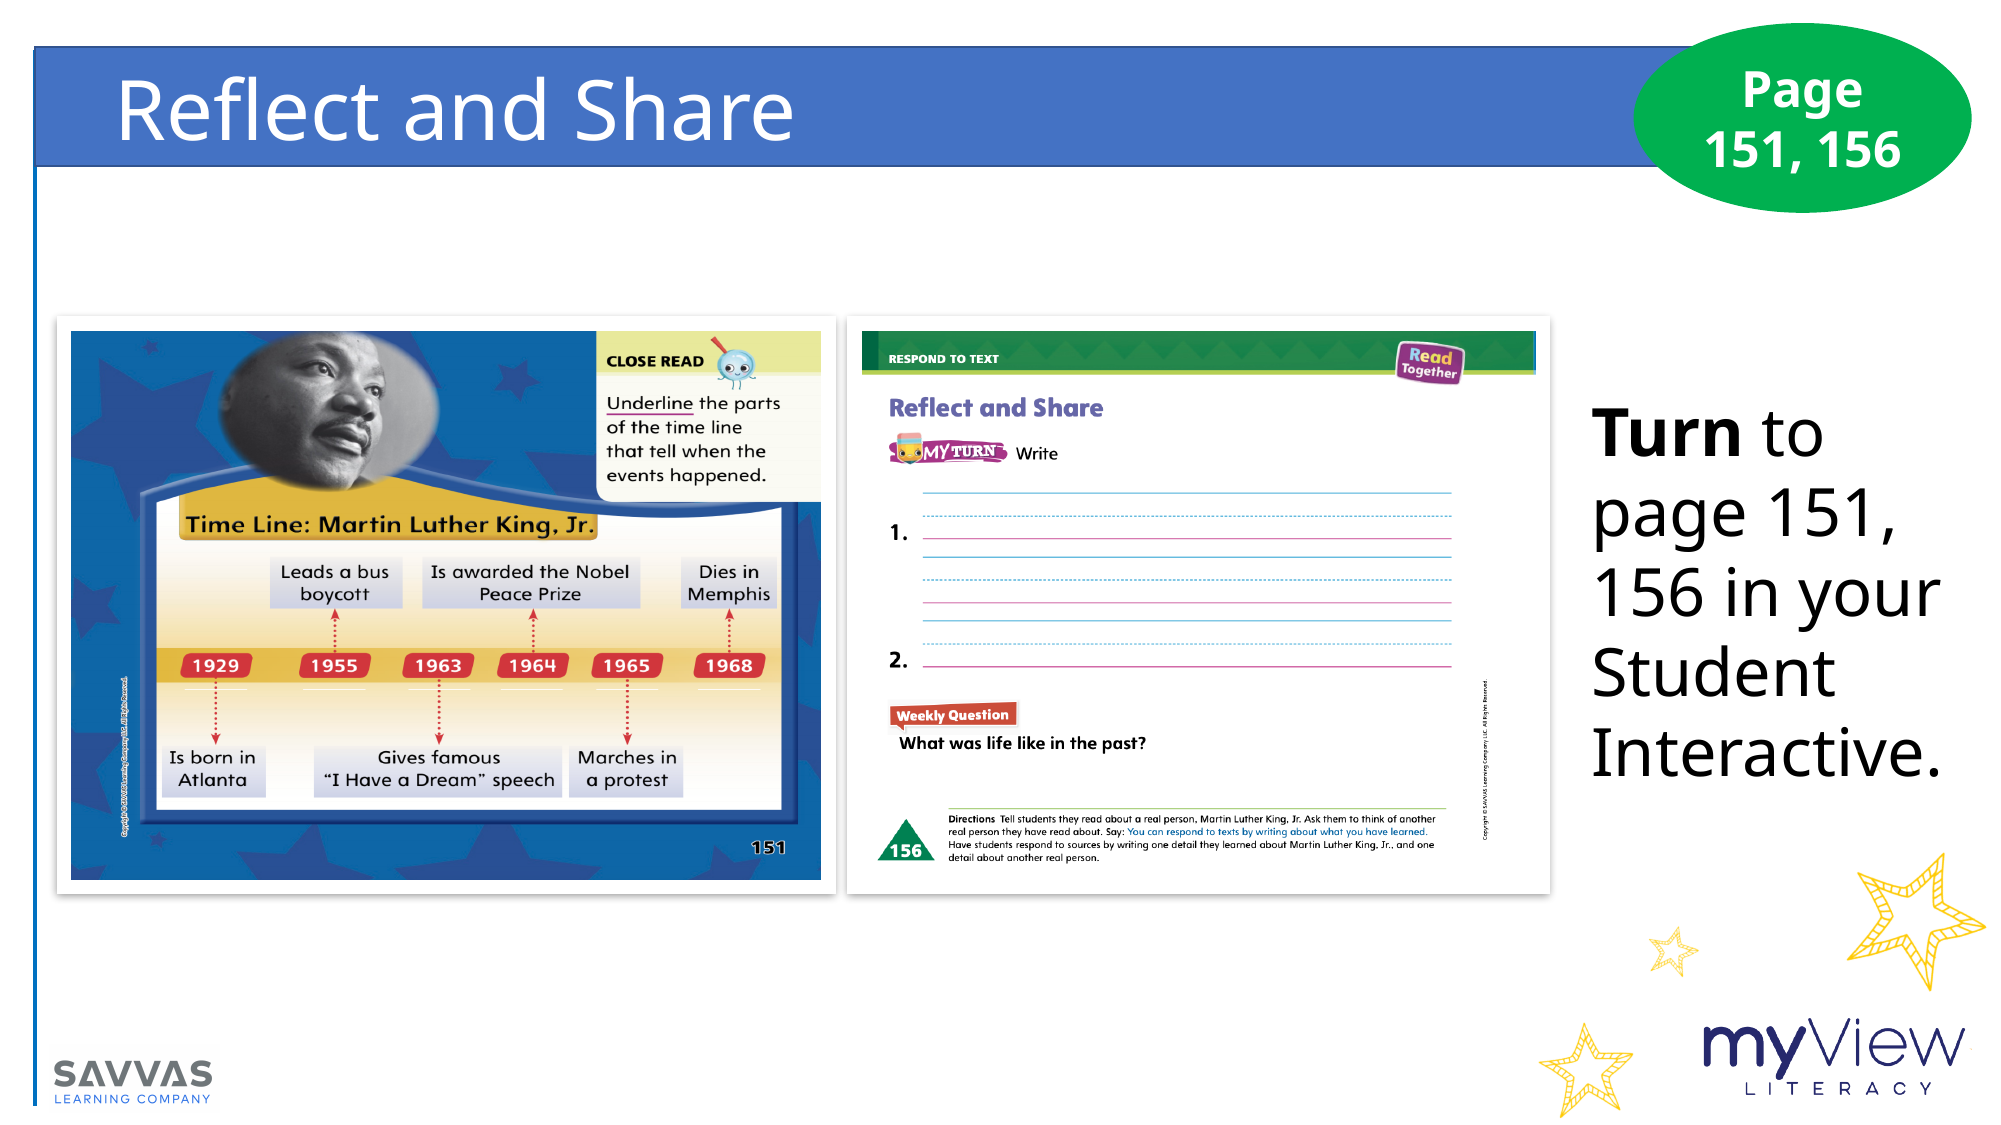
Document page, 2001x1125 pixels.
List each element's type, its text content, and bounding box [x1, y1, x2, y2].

text_box Reflect and Share [34, 46, 1690, 167]
text_box Turn to page 151, 156 in your Student Interactive. [1576, 382, 2000, 798]
picture [861, 330, 1536, 880]
text_box Page 151, 156 [1633, 23, 1972, 213]
picture [71, 330, 822, 880]
picture [1509, 814, 2000, 1125]
picture [48, 1043, 220, 1113]
